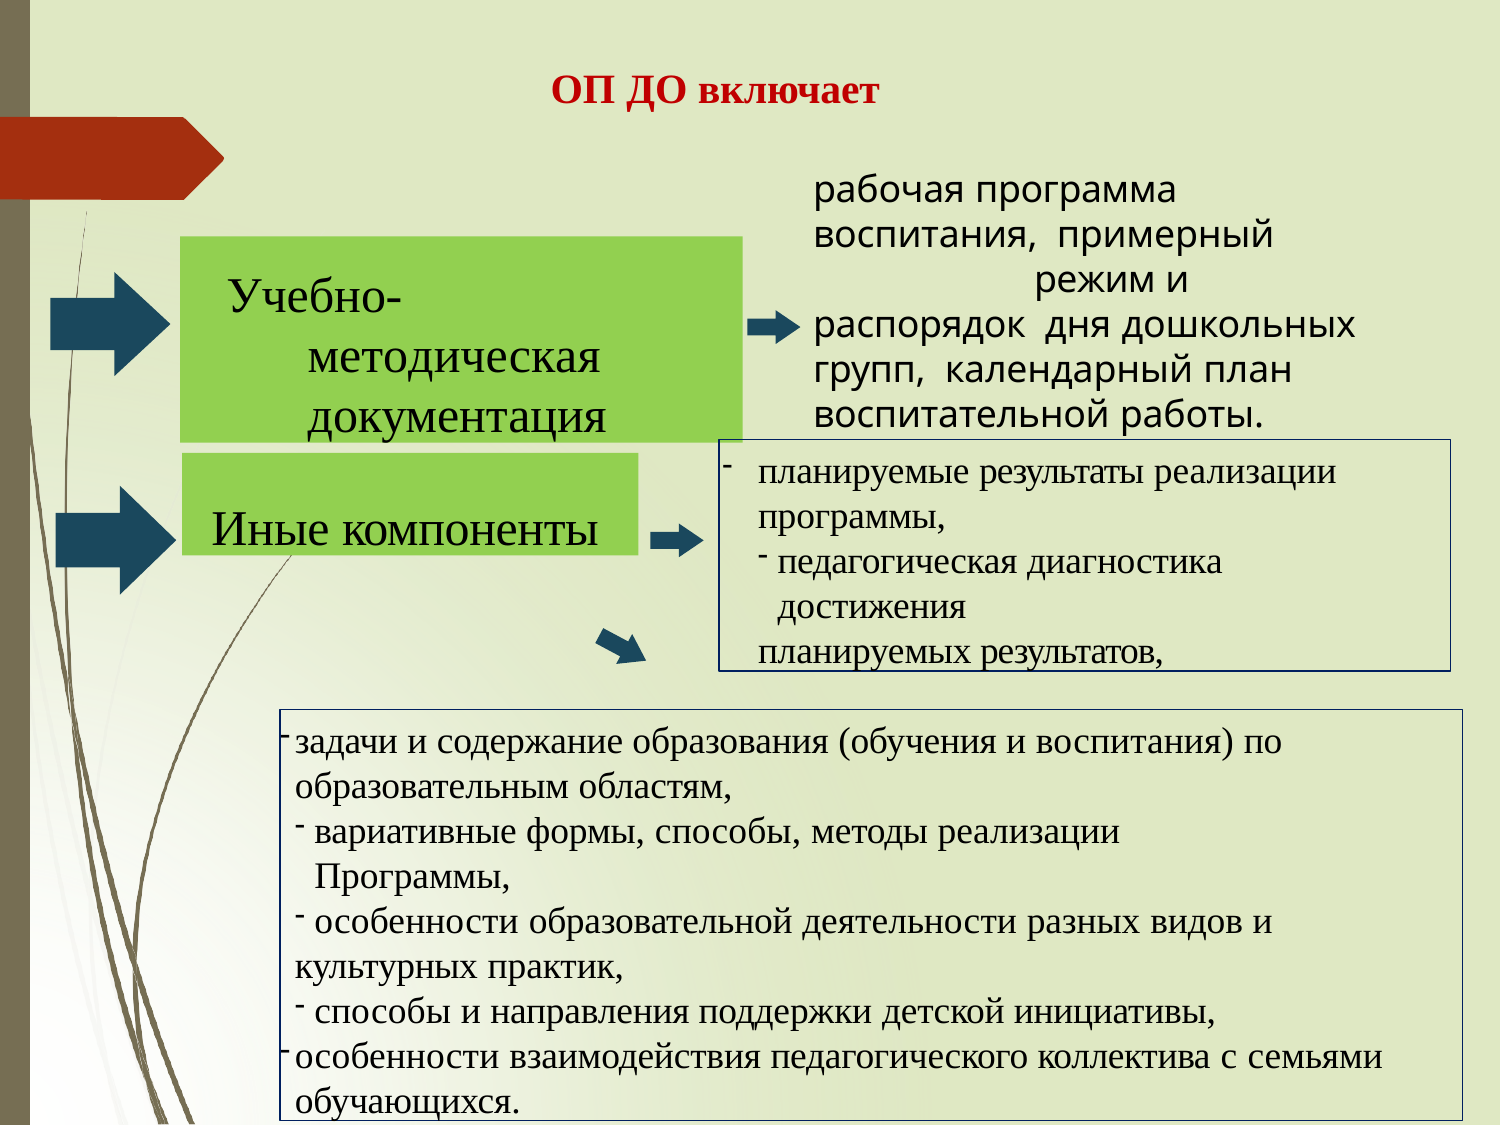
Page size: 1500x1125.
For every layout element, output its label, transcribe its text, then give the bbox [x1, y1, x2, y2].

text_box [650, 523, 704, 558]
text_box ОП ДО включает [548, 59, 883, 113]
text_box [50, 271, 171, 377]
text_box планируемые результаты реализации программы, педагогическая диагностика достижения планируемых результатов, [719, 439, 1451, 672]
text_box Учебно-методическая документация [180, 236, 743, 443]
text_box [55, 485, 177, 595]
text_box Иные компоненты [182, 452, 639, 556]
text_box [595, 628, 647, 664]
text_box [747, 310, 801, 344]
text_box [0, 116, 225, 200]
text_box рабочая программа воспитания, примерный режим и распорядок дня дошкольных групп, календарный план воспитательной работы. [811, 163, 1390, 436]
text_box задачи и содержание образования (обучения и воспитания) по образовательным областям, вариативные формы, способы, методы реализации Программы, особенности образовательной деятельности разных видов и культурных практик, способы и направления поддержки детской инициативы, особенности взаимодействия педагогического коллектива с семьями обучающихся. [280, 709, 1463, 1121]
picture [30, 0, 1500, 1125]
